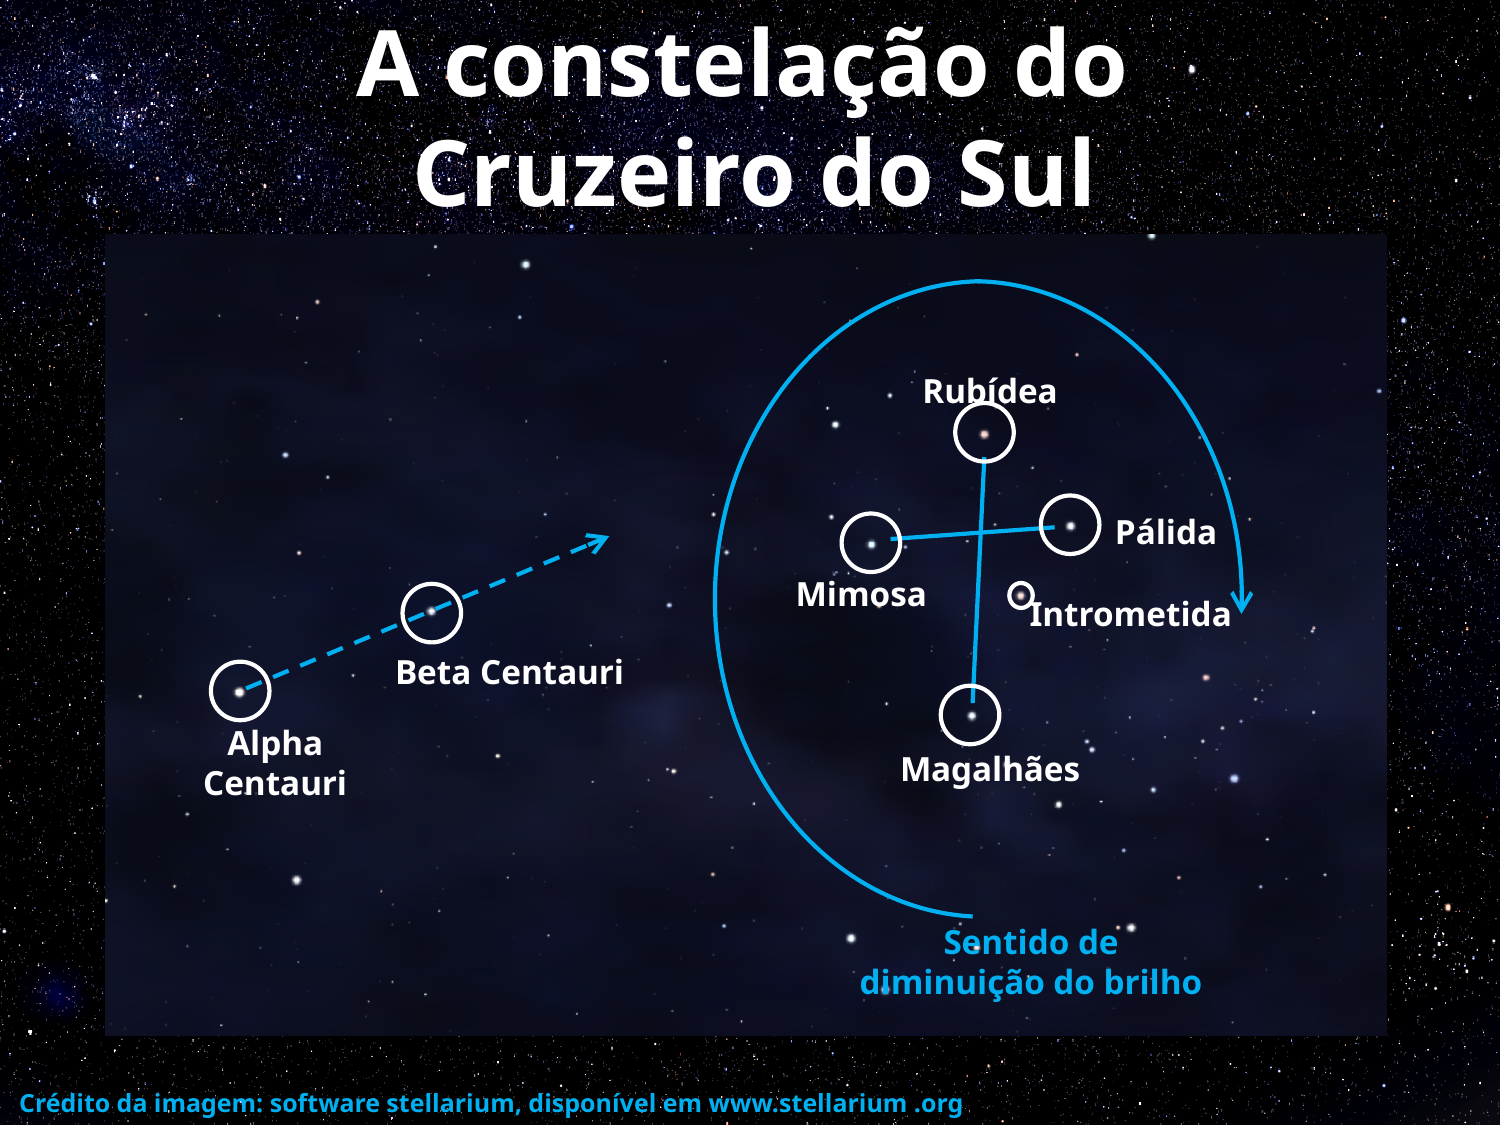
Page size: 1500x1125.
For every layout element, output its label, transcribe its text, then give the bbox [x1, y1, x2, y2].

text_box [374, 583, 645, 701]
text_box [995, 582, 1266, 642]
picture [0, 0, 1500, 1125]
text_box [890, 629, 1055, 684]
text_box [245, 535, 610, 660]
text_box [140, 661, 411, 811]
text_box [726, 513, 997, 622]
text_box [855, 685, 1126, 798]
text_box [1030, 495, 1301, 560]
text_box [855, 362, 1126, 462]
text_box Crédito da imagem: software stellarium, disponível em www.stellarium .org [0, 1079, 985, 1125]
title A constelação do Cruzeiro do Sul [116, 20, 1393, 209]
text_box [890, 469, 1055, 581]
